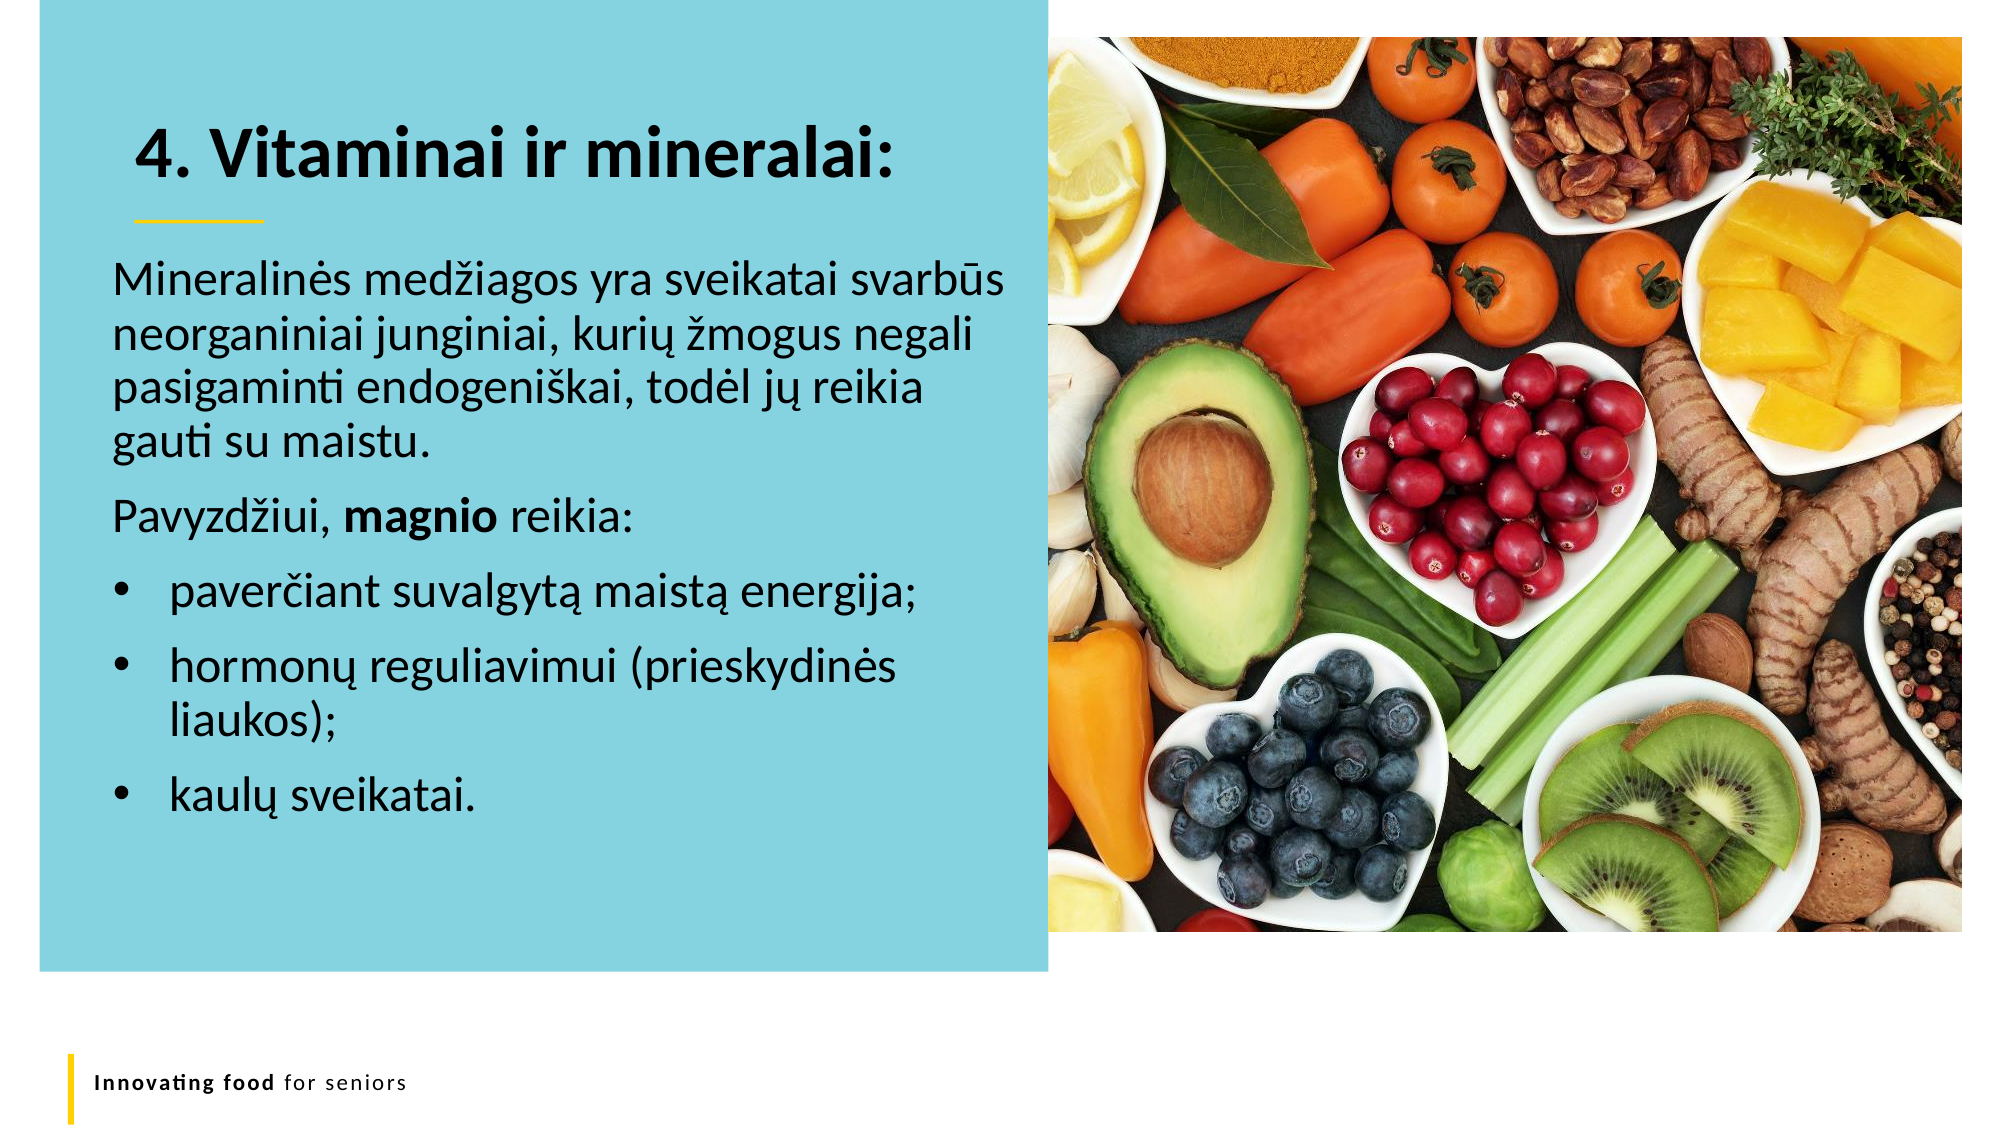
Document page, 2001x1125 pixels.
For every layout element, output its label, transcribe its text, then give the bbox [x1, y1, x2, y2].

picture [1048, 37, 1962, 932]
list Mineralinės medžiagos yra sveikatai svarbūs neorganiniai junginiai, kurių žmogus negali pasigaminti endogeniškai, todėl jų reikia gauti su maistu. Pavyzdžiui, magnio reikia: paverčiant suvalgytą maistą energija; hormonų reguliavimui (prieskydinės liaukos); kaulų sveikatai. [97, 245, 1032, 880]
list 4. Vitaminai ir mineralai: [120, 105, 955, 201]
